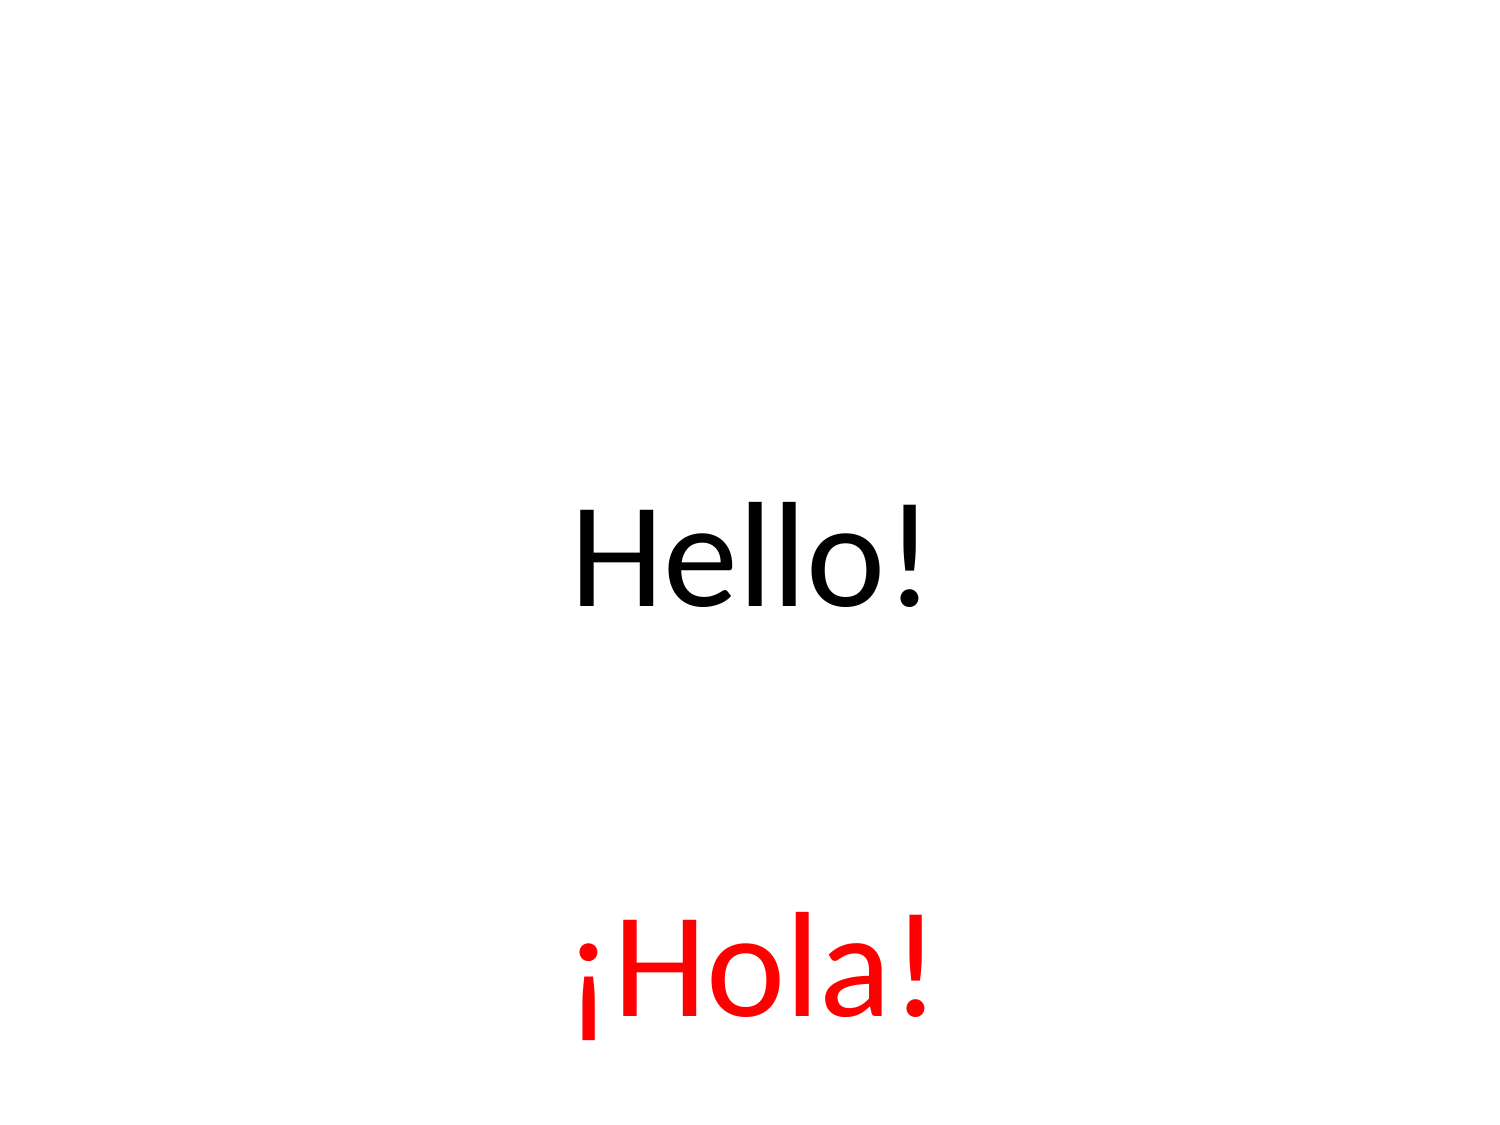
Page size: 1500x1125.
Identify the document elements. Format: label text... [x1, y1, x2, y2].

text_box ¡Hola! [77, 862, 1428, 1051]
title Hello! [77, 452, 1428, 641]
